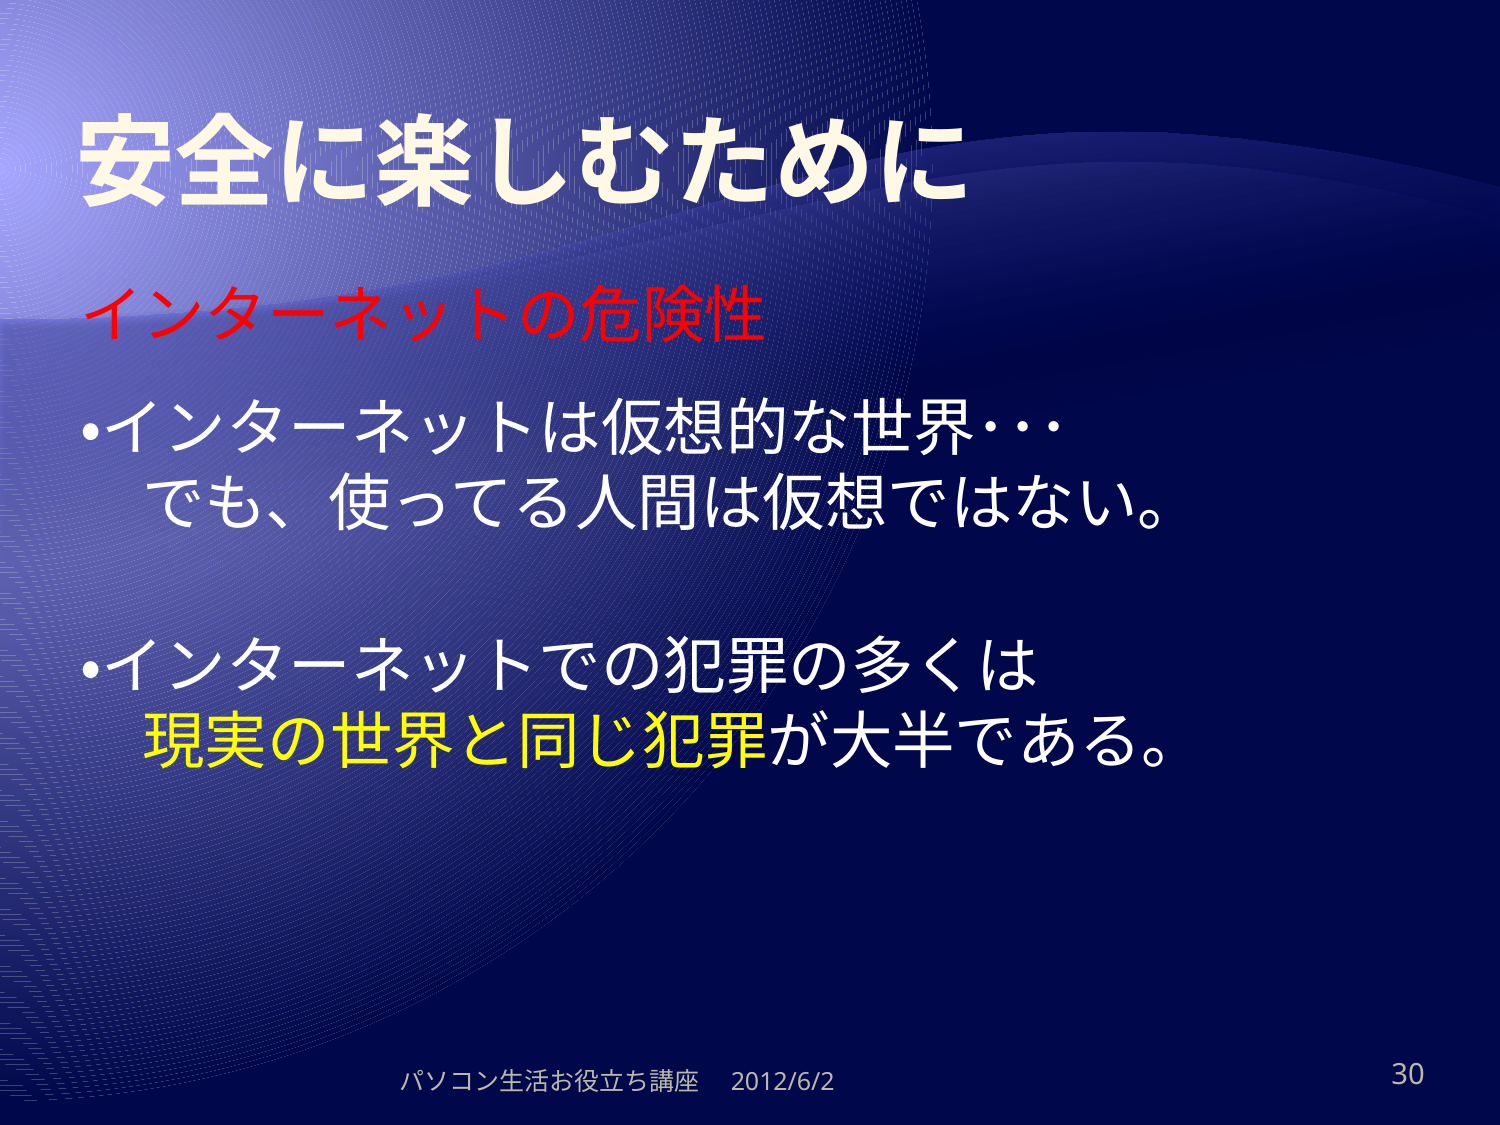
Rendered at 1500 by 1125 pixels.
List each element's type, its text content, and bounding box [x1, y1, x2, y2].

list インターネットの危険性 ・インターネットは仮想的な世界･･･ でも、使ってる人間は仮想ではない。 ・インターネットでの犯罪の多くは 現実の世界と同じ犯罪が大半である。 [64, 267, 1415, 943]
slide_number 30 [1337, 1042, 1425, 1103]
title 安全に楽しむために [75, 87, 1425, 220]
footer パソコン生活お役立ち講座 2012/6/2 [399, 1042, 875, 1103]
